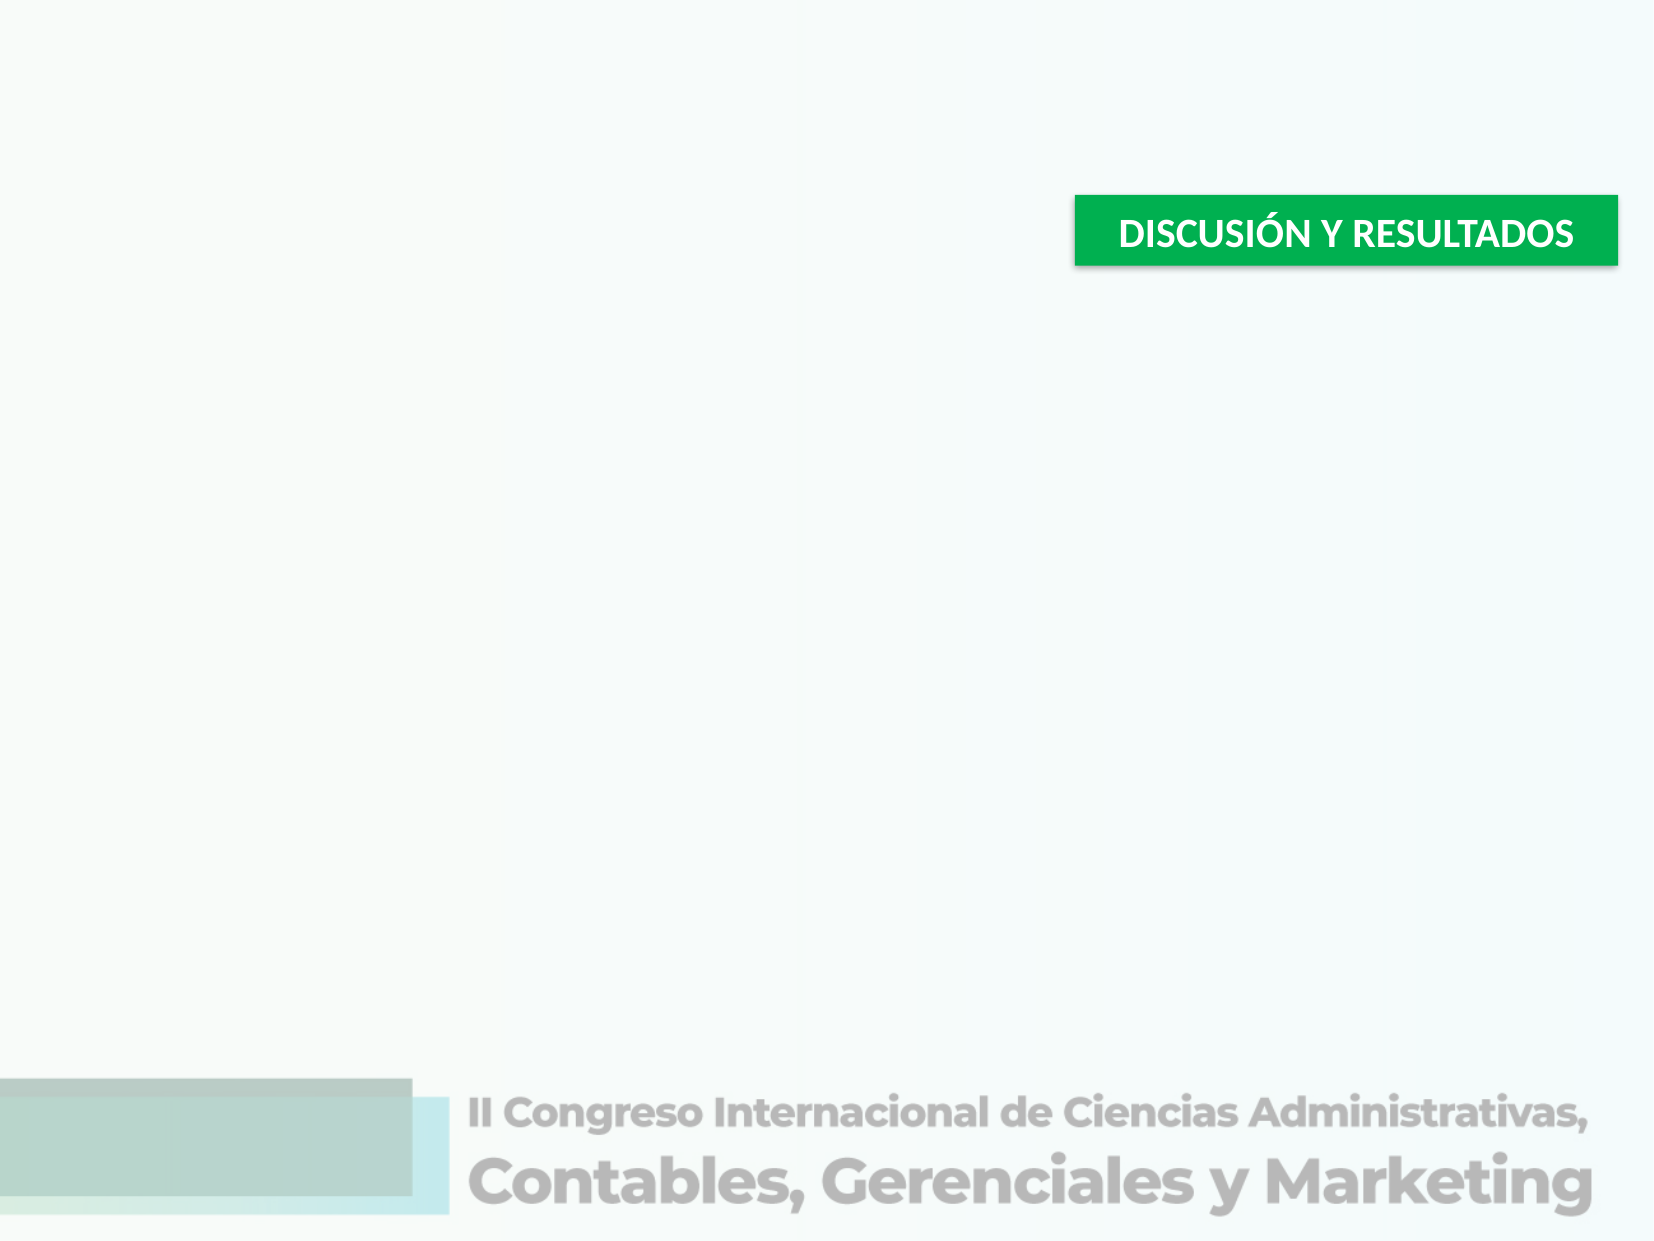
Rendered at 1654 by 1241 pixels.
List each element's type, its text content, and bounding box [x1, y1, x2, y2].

text_box DISCUSIÓN Y RESULTADOS [1074, 194, 1619, 266]
